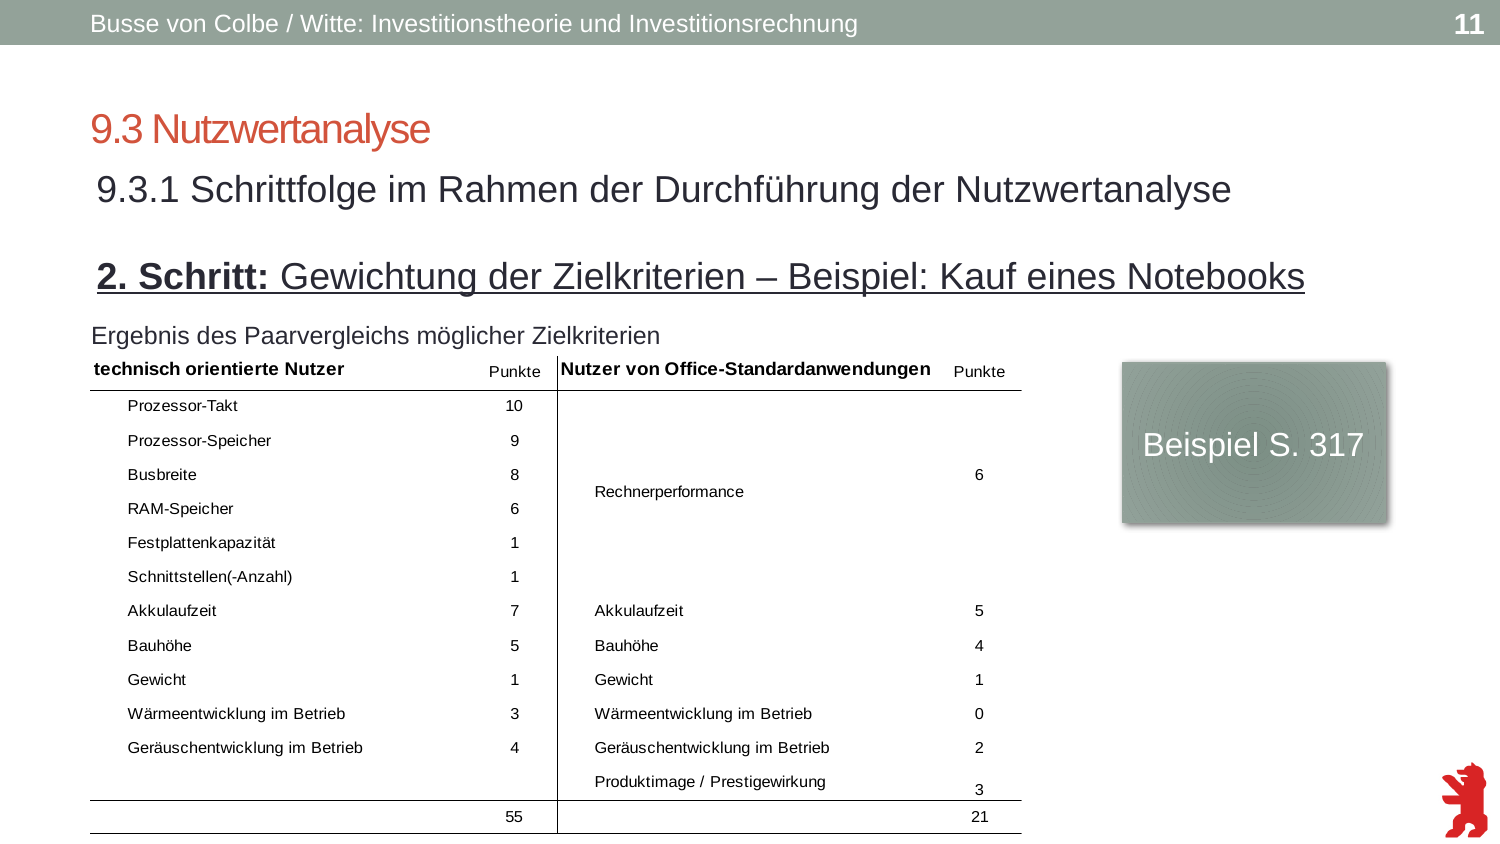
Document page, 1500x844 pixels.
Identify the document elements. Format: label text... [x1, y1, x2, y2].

text_box Busse von Colbe / Witte: Investitionstheorie und Investitionsrechnung [75, 2, 1238, 43]
picture [89, 355, 1023, 836]
title 9.3 Nutzwertanalyse [75, 65, 1500, 188]
slide_number 11 [1325, 2, 1500, 43]
text_box 9.3.1 Schrittfolge im Rahmen der Durchführung der Nutzwertanalyse [81, 157, 1248, 217]
picture [1434, 760, 1500, 844]
text_box Ergebnis des Paarvergleichs möglicher Zielkriterien [76, 312, 677, 357]
text_box Beispiel S. 317 [1122, 362, 1386, 523]
text_box 2. Schritt: Gewichtung der Zielkriterien – Beispiel: Kauf eines Notebooks [81, 244, 1321, 305]
